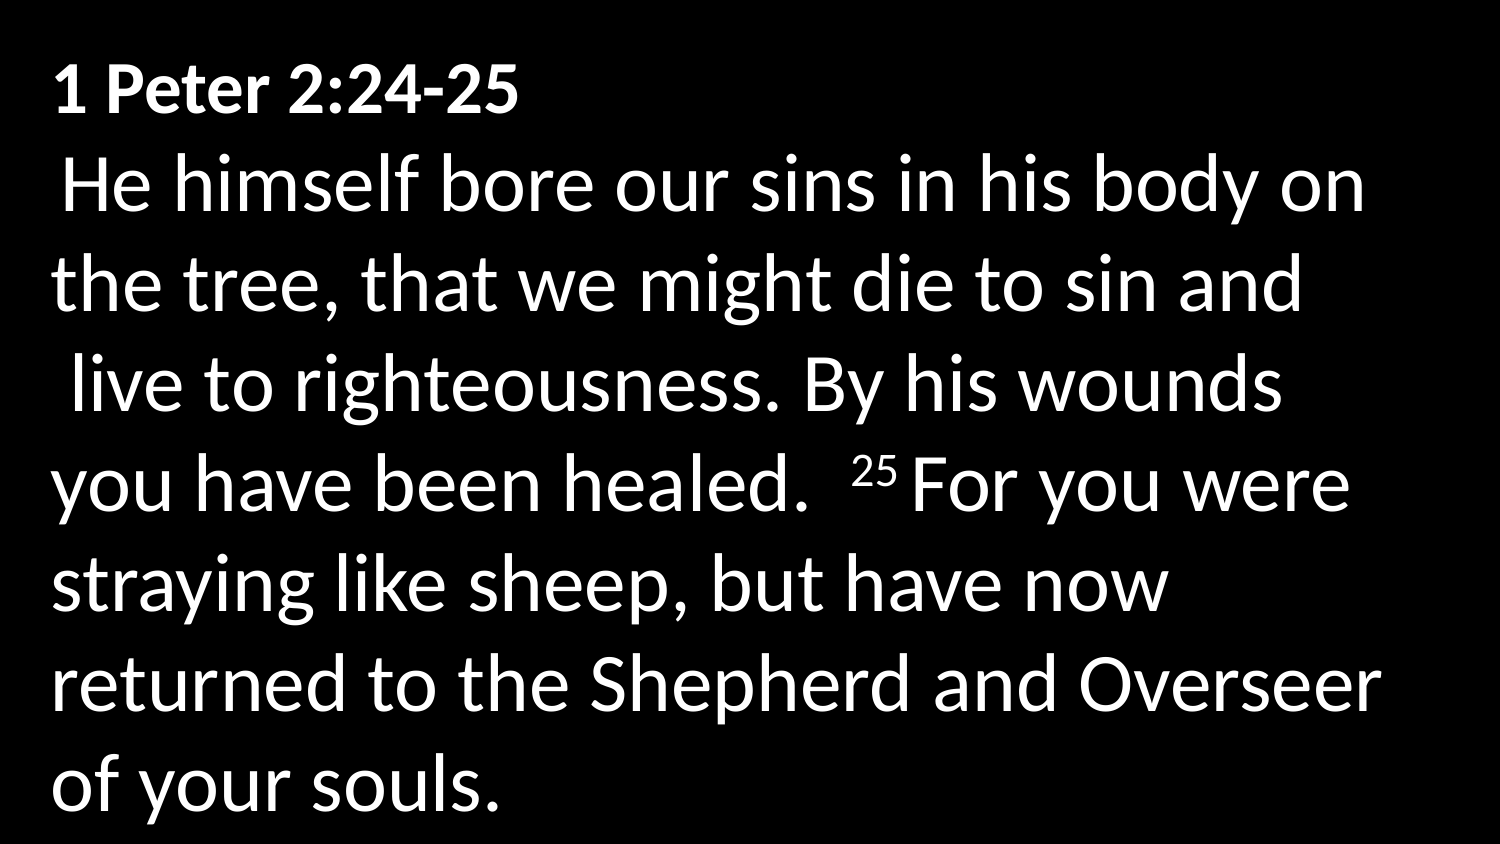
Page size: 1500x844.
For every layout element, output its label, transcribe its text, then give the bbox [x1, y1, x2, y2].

text_box 1 Peter 2:24-25 He himself bore our sins in his body on the tree, that we might die to sin and live to righteousness. By his wounds you have been healed. 25 For you were straying like sheep, but have now returned to the Shepherd and Overseer of your souls. [35, 30, 1466, 836]
